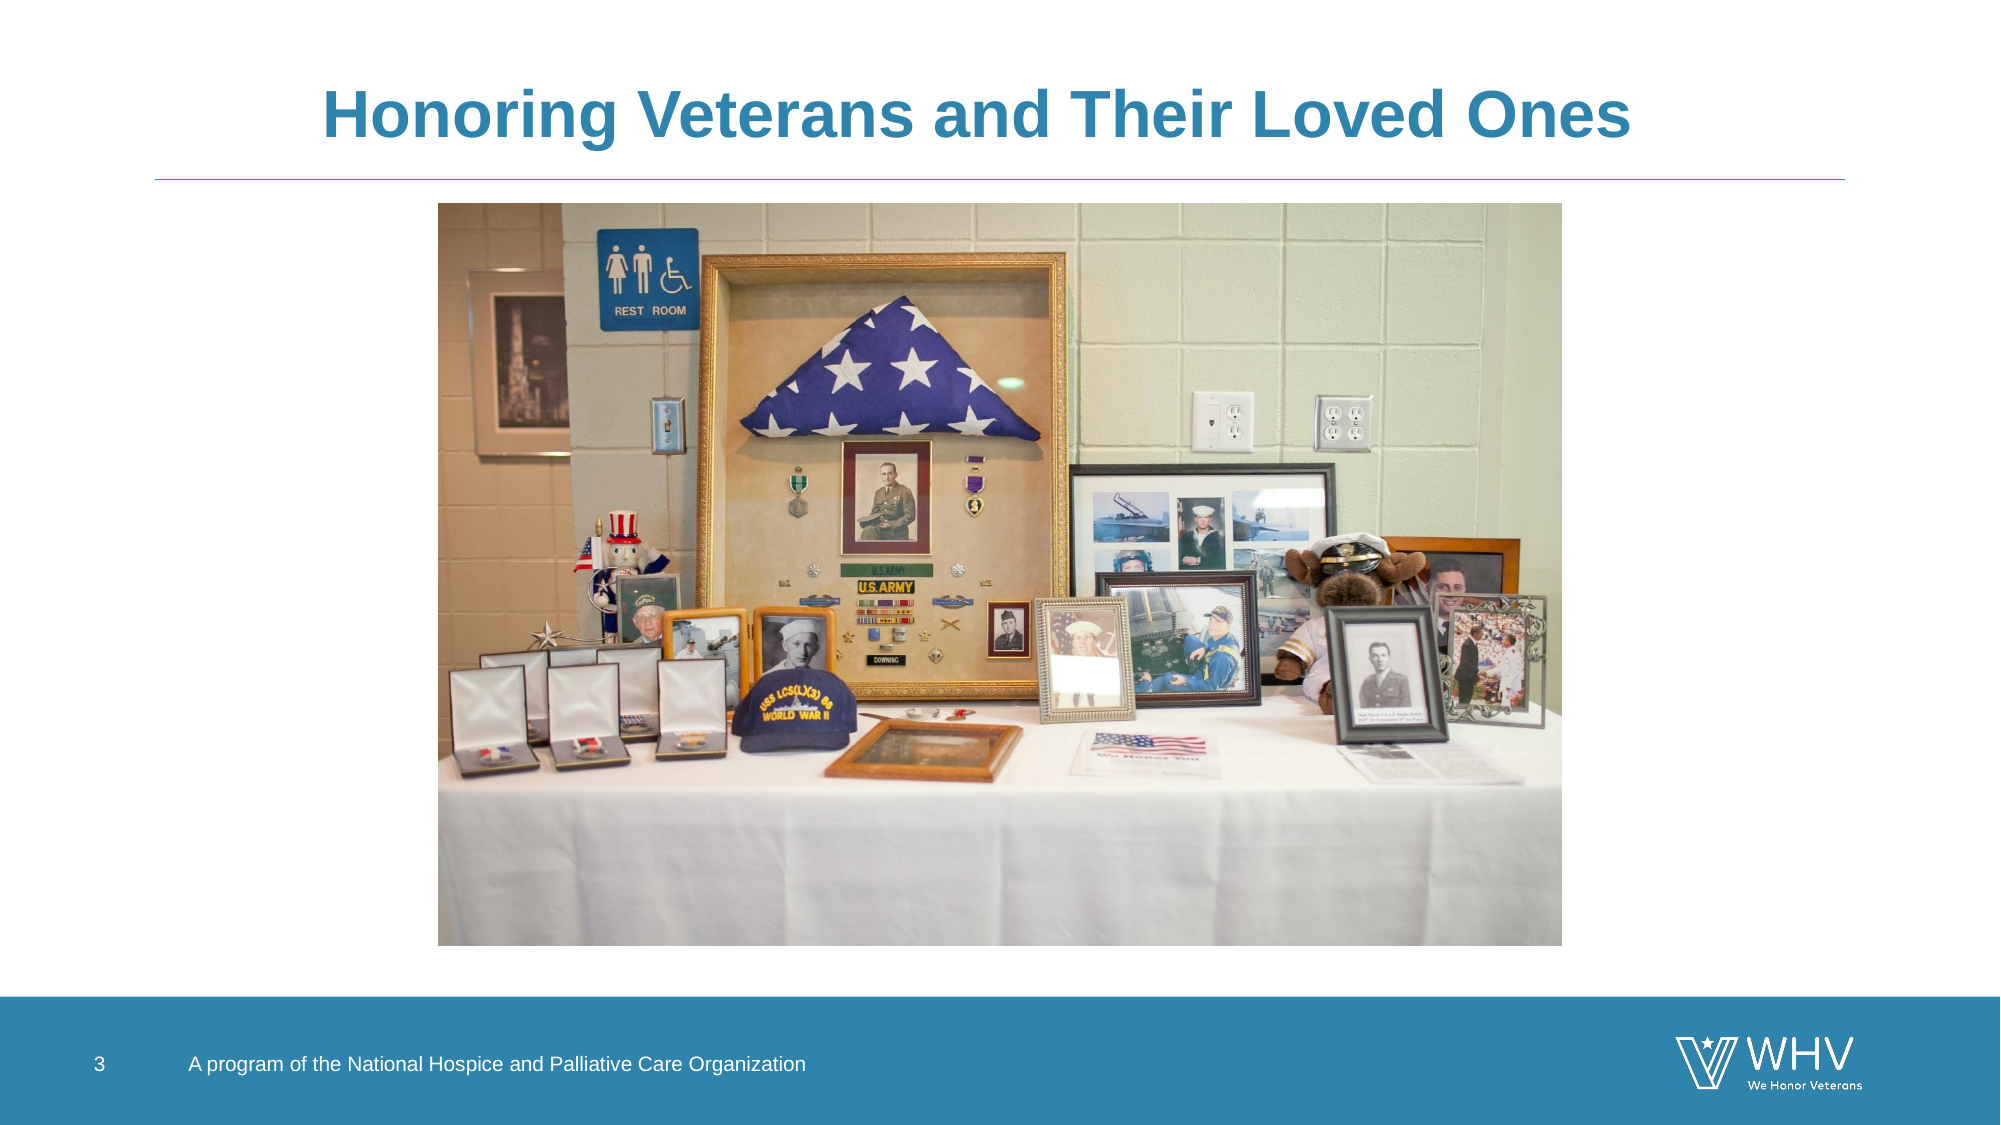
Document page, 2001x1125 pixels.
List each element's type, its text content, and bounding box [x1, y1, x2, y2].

slide_number A program of the National Hospice and Palliative Care Organization [173, 1042, 869, 1103]
picture [437, 203, 1562, 946]
slide_number 3 [79, 1042, 154, 1103]
title Honoring Veterans and Their Loved Ones [53, 46, 1903, 186]
